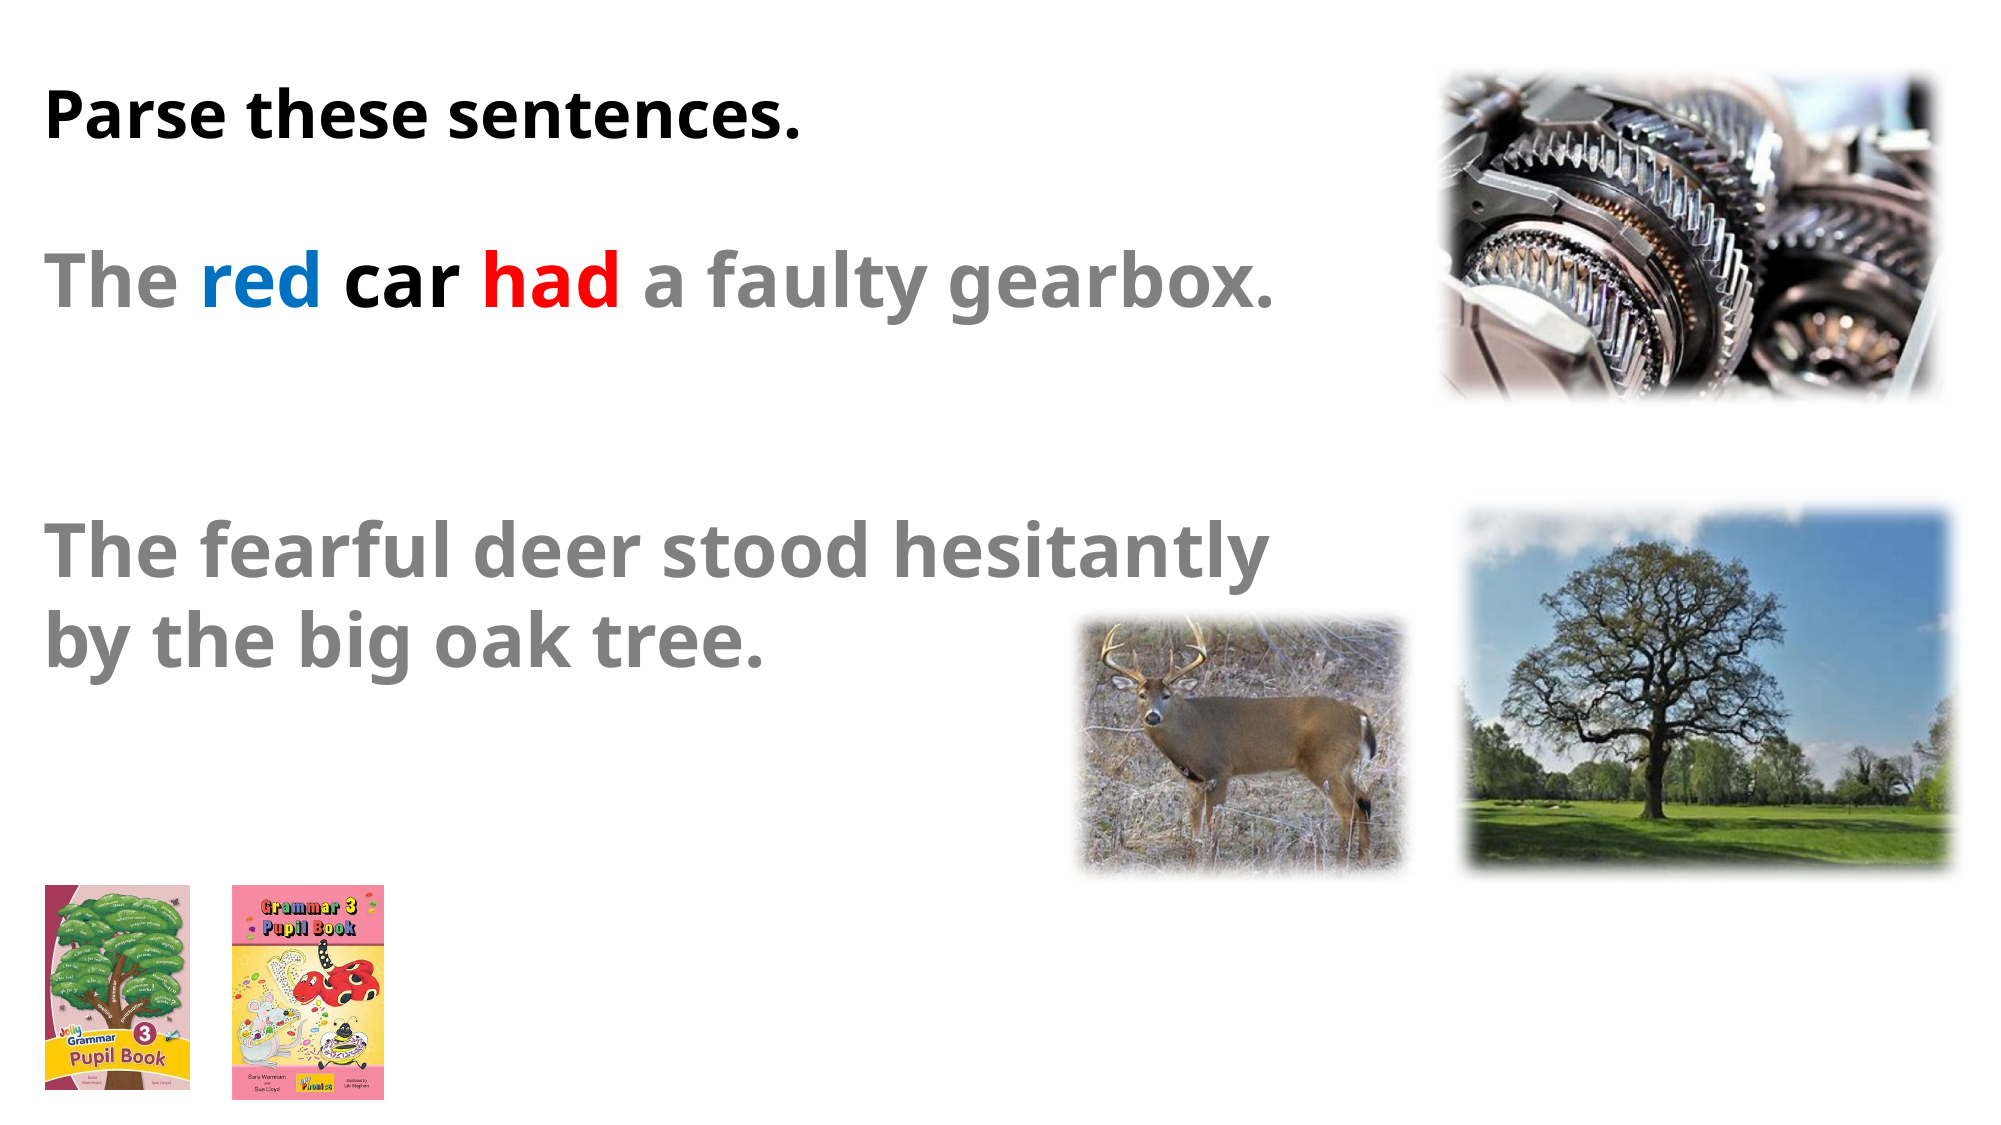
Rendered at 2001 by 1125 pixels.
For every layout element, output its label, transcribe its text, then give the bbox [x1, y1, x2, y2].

picture [232, 885, 384, 1100]
picture [1066, 606, 1417, 886]
picture [1433, 64, 1948, 407]
picture [1450, 493, 1967, 886]
text_box Parse these sentences. The red car had a faulty gearbox. The fearful deer stood hesitantly by the big oak tree. [28, 64, 1494, 690]
picture [45, 885, 190, 1090]
